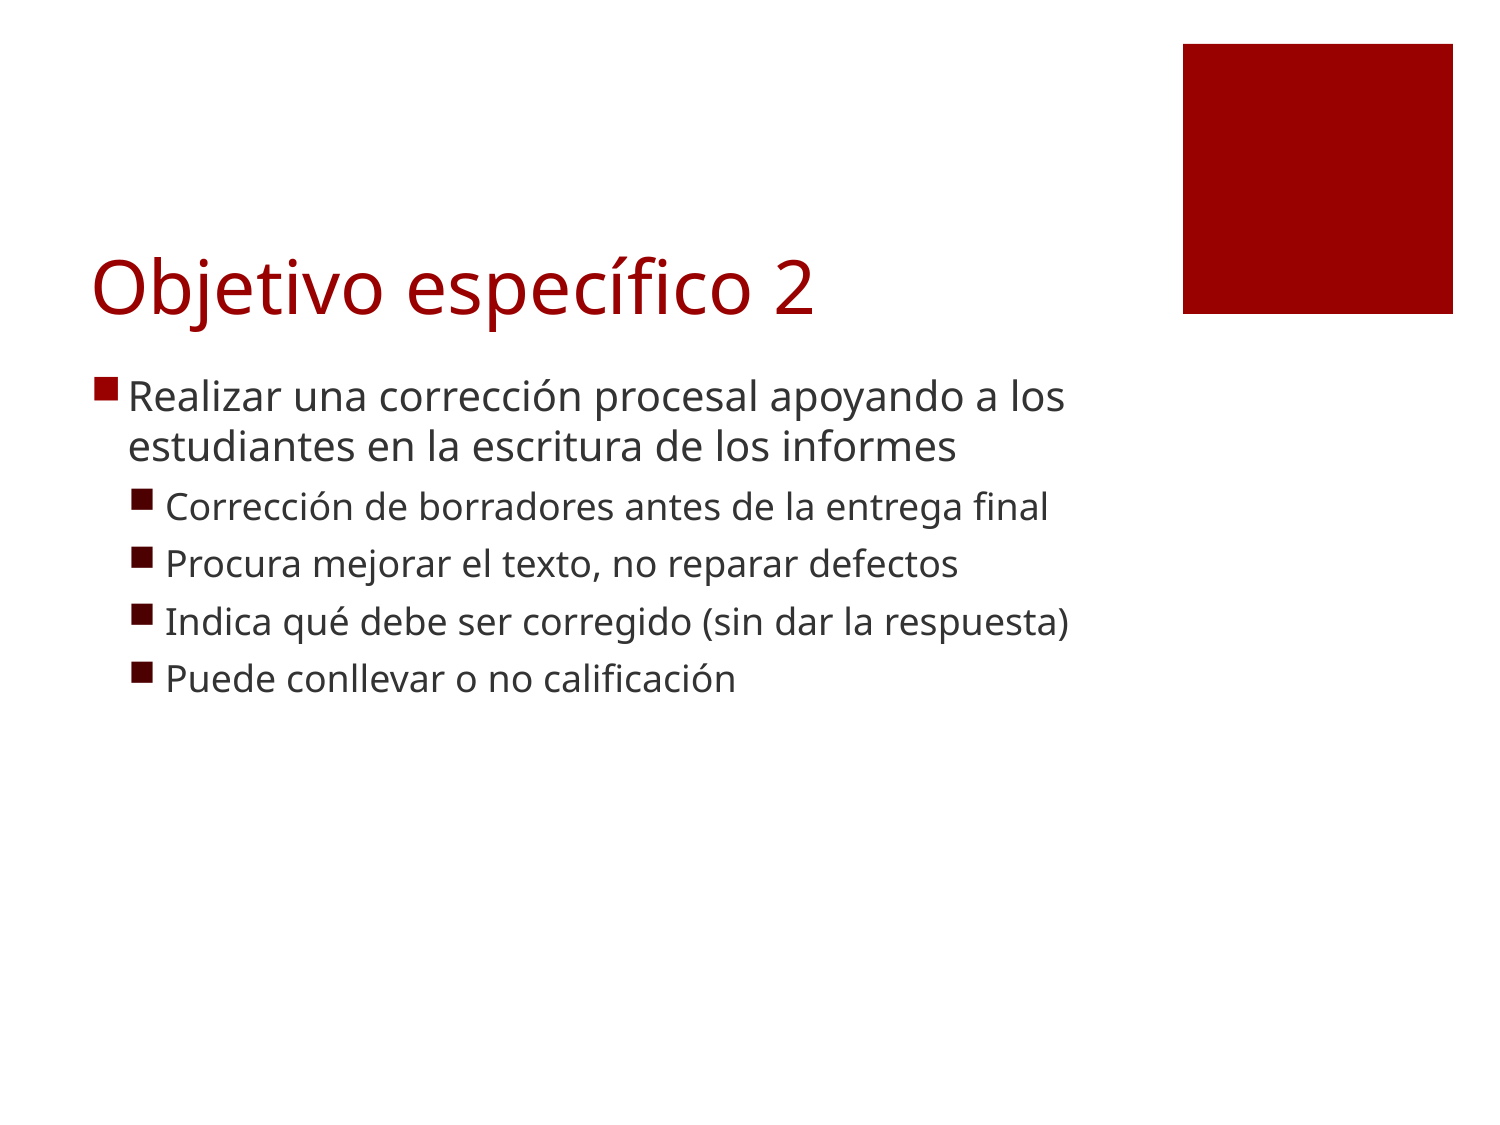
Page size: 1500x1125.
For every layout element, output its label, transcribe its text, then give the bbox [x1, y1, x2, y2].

title Objetivo específico 2 [75, 149, 1143, 338]
list Realizar una corrección procesal apoyando a los estudiantes en la escritura de los informes Corrección de borradores antes de la entrega final Procura mejorar el texto, no reparar defectos Indica qué debe ser corregido (sin dar la respuesta) Puede conllevar o no calificación [75, 362, 1143, 1005]
